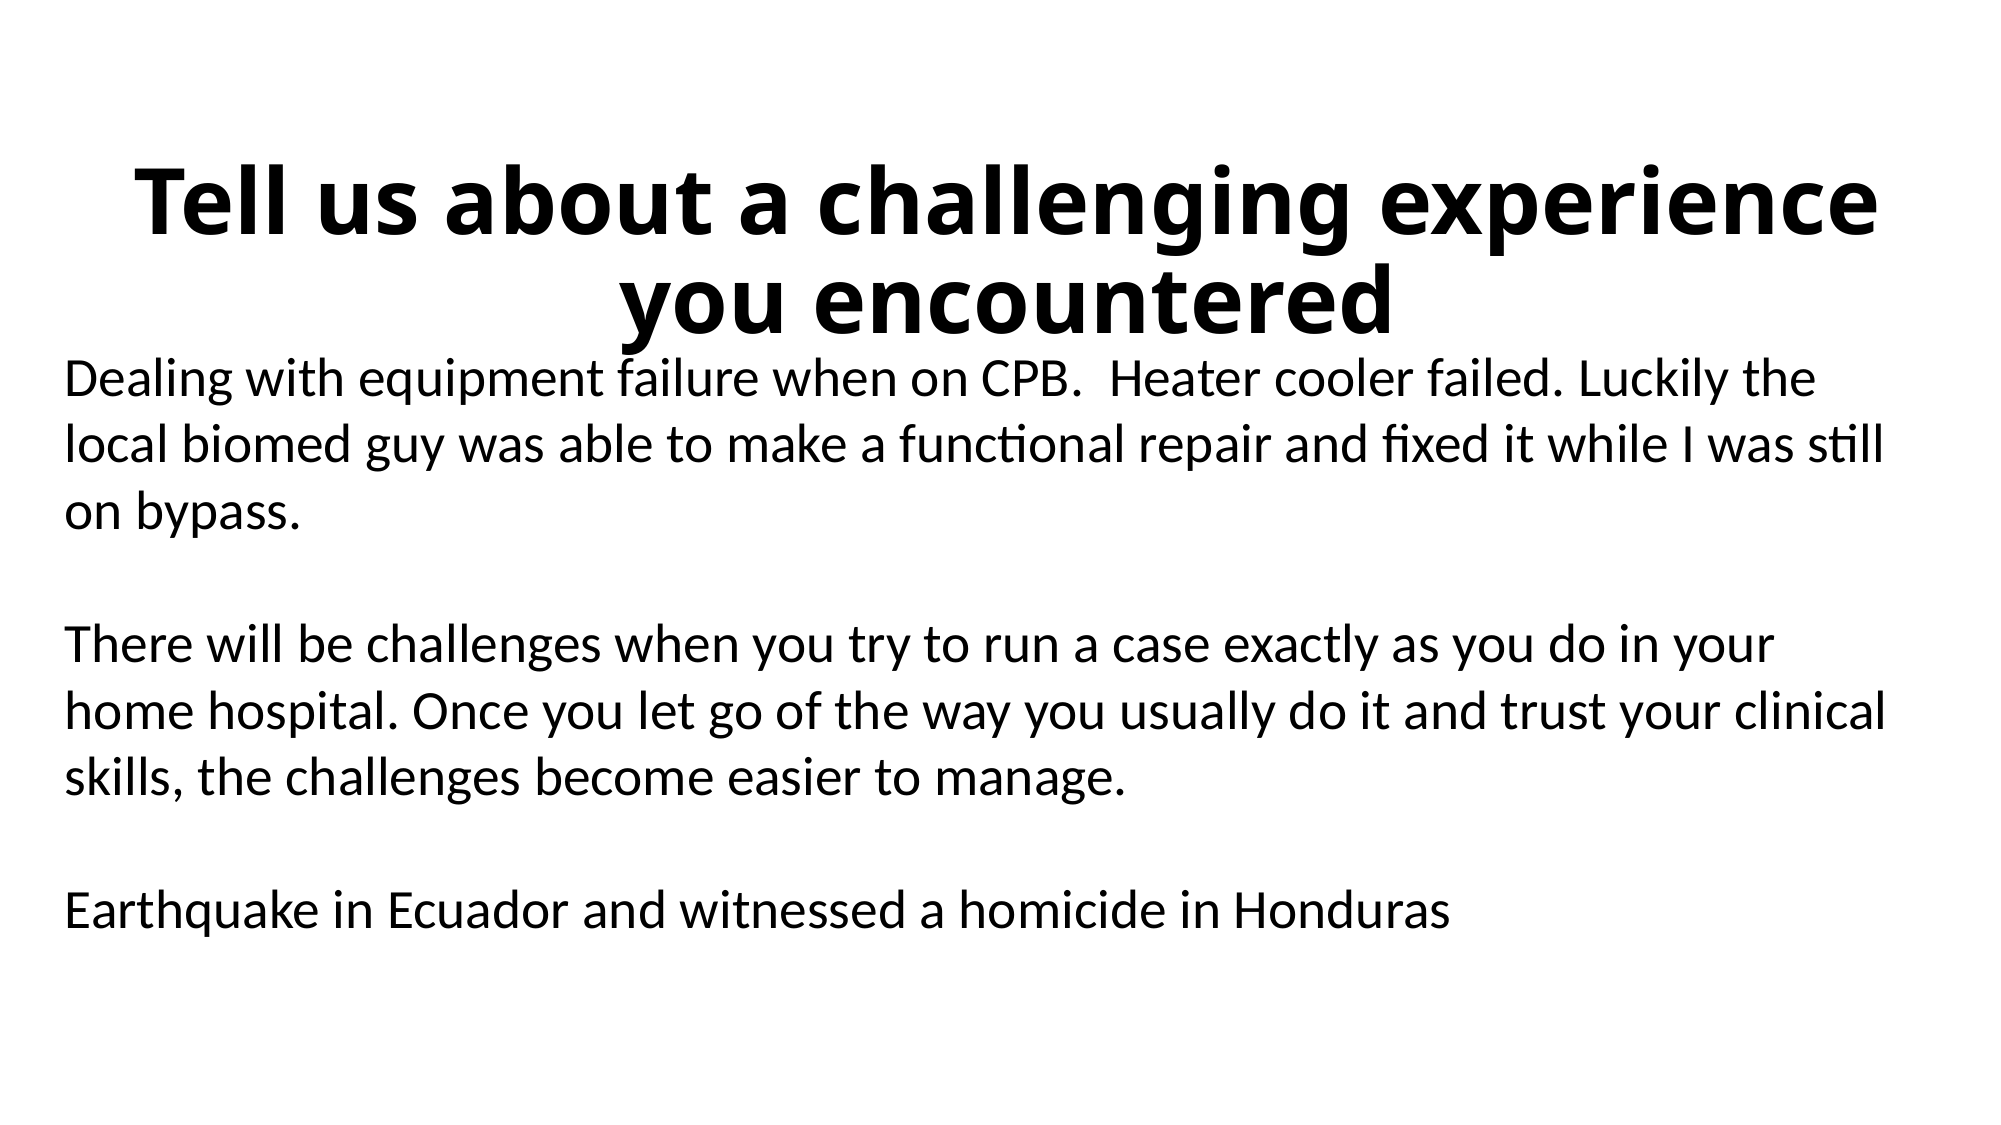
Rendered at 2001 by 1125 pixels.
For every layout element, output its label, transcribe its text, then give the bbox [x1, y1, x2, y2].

title Tell us about a challenging experience you encountered [83, 129, 1934, 380]
text_box Dealing with equipment failure when on CPB. Heater cooler failed. Luckily the local biomed guy was able to make a functional repair and fixed it while I was still on bypass. There will be challenges when you try to run a case exactly as you do in your home hospital. Once you let go of the way you usually do it and trust your clinical skills, the challenges become easier to manage. Earthquake in Ecuador and witnessed a homicide in Honduras [50, 333, 1917, 1015]
